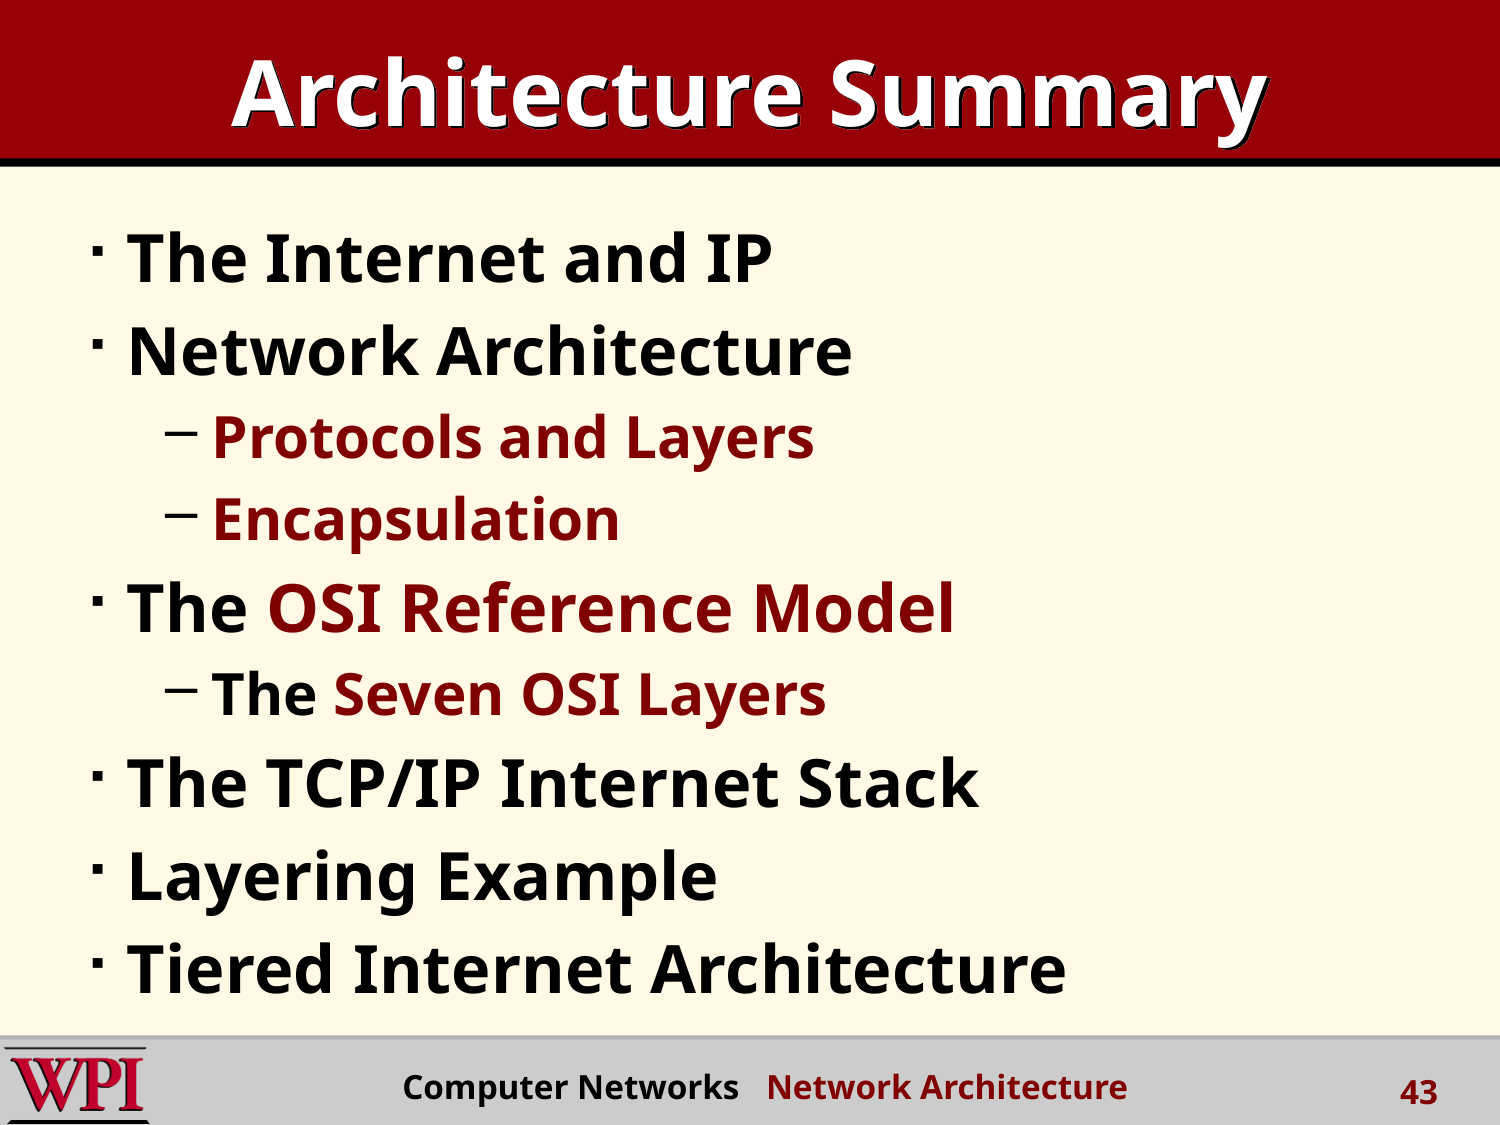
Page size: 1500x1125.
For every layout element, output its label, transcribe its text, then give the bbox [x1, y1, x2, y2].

list The Internet and IP Network Architecture Protocols and Layers Encapsulation The OSI Reference Model The Seven OSI Layers The TCP/IP Internet Stack Layering Example Tiered Internet Architecture [74, 207, 1426, 996]
picture [0, 0, 1500, 158]
picture [0, 167, 1500, 1035]
title Architecture Summary [29, 18, 1471, 150]
picture [0, 1040, 1500, 1125]
slide_number 43 [1344, 1063, 1495, 1102]
footer Computer Networks Network Architecture [210, 1058, 1304, 1107]
